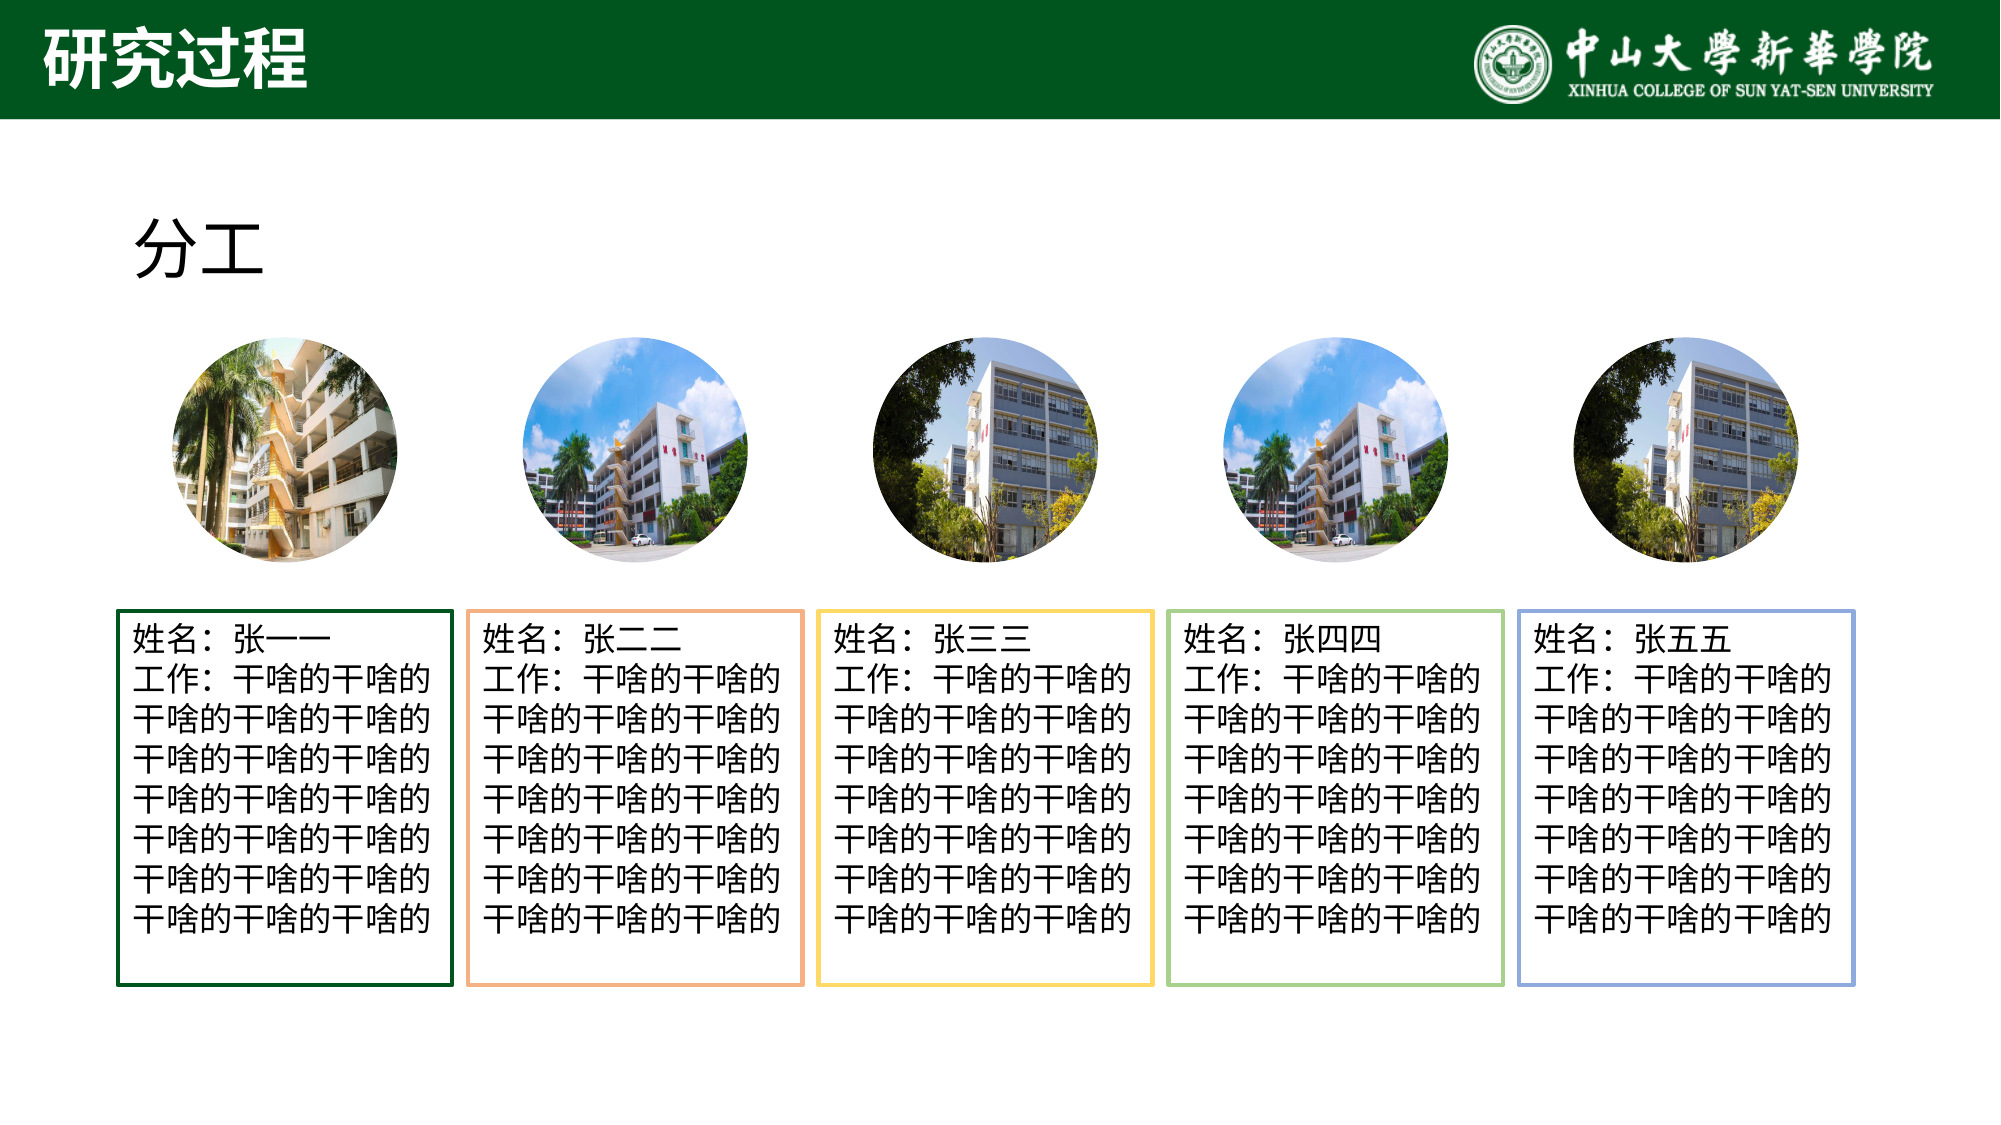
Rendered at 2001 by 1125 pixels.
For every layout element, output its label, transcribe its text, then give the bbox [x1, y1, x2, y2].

text_box 姓名：张三三 工作：干啥的干啥的干啥的干啥的干啥的干啥的干啥的干啥的干啥的干啥的干啥的干啥的干啥的干啥的干啥的干啥的干啥的干啥的干啥的干啥的 [818, 610, 1153, 985]
text_box 姓名：张二二 工作：干啥的干啥的干啥的干啥的干啥的干啥的干啥的干啥的干啥的干啥的干啥的干啥的干啥的干啥的干啥的干啥的干啥的干啥的干啥的干啥的 [468, 610, 803, 985]
list 研究过程 [27, 18, 543, 112]
text_box 姓名：张一一 工作：干啥的干啥的干啥的干啥的干啥的干啥的干啥的干啥的干啥的干啥的干啥的干啥的干啥的干啥的干啥的干啥的干啥的干啥的干啥的干啥的 [117, 610, 453, 985]
text_box 姓名：张五五 工作：干啥的干啥的干啥的干啥的干啥的干啥的干啥的干啥的干啥的干啥的干啥的干啥的干啥的干啥的干啥的干啥的干啥的干啥的干啥的干啥的 [1518, 610, 1854, 985]
text_box [871, 336, 1099, 564]
text_box 分工 [117, 199, 393, 295]
text_box [1572, 336, 1800, 564]
text_box [521, 336, 749, 564]
text_box 姓名：张四四 工作：干啥的干啥的干啥的干啥的干啥的干啥的干啥的干啥的干啥的干啥的干啥的干啥的干啥的干啥的干啥的干啥的干啥的干啥的干啥的干啥的 [1168, 610, 1503, 985]
text_box [1222, 336, 1450, 564]
picture [1474, 25, 1943, 104]
text_box [171, 336, 399, 564]
